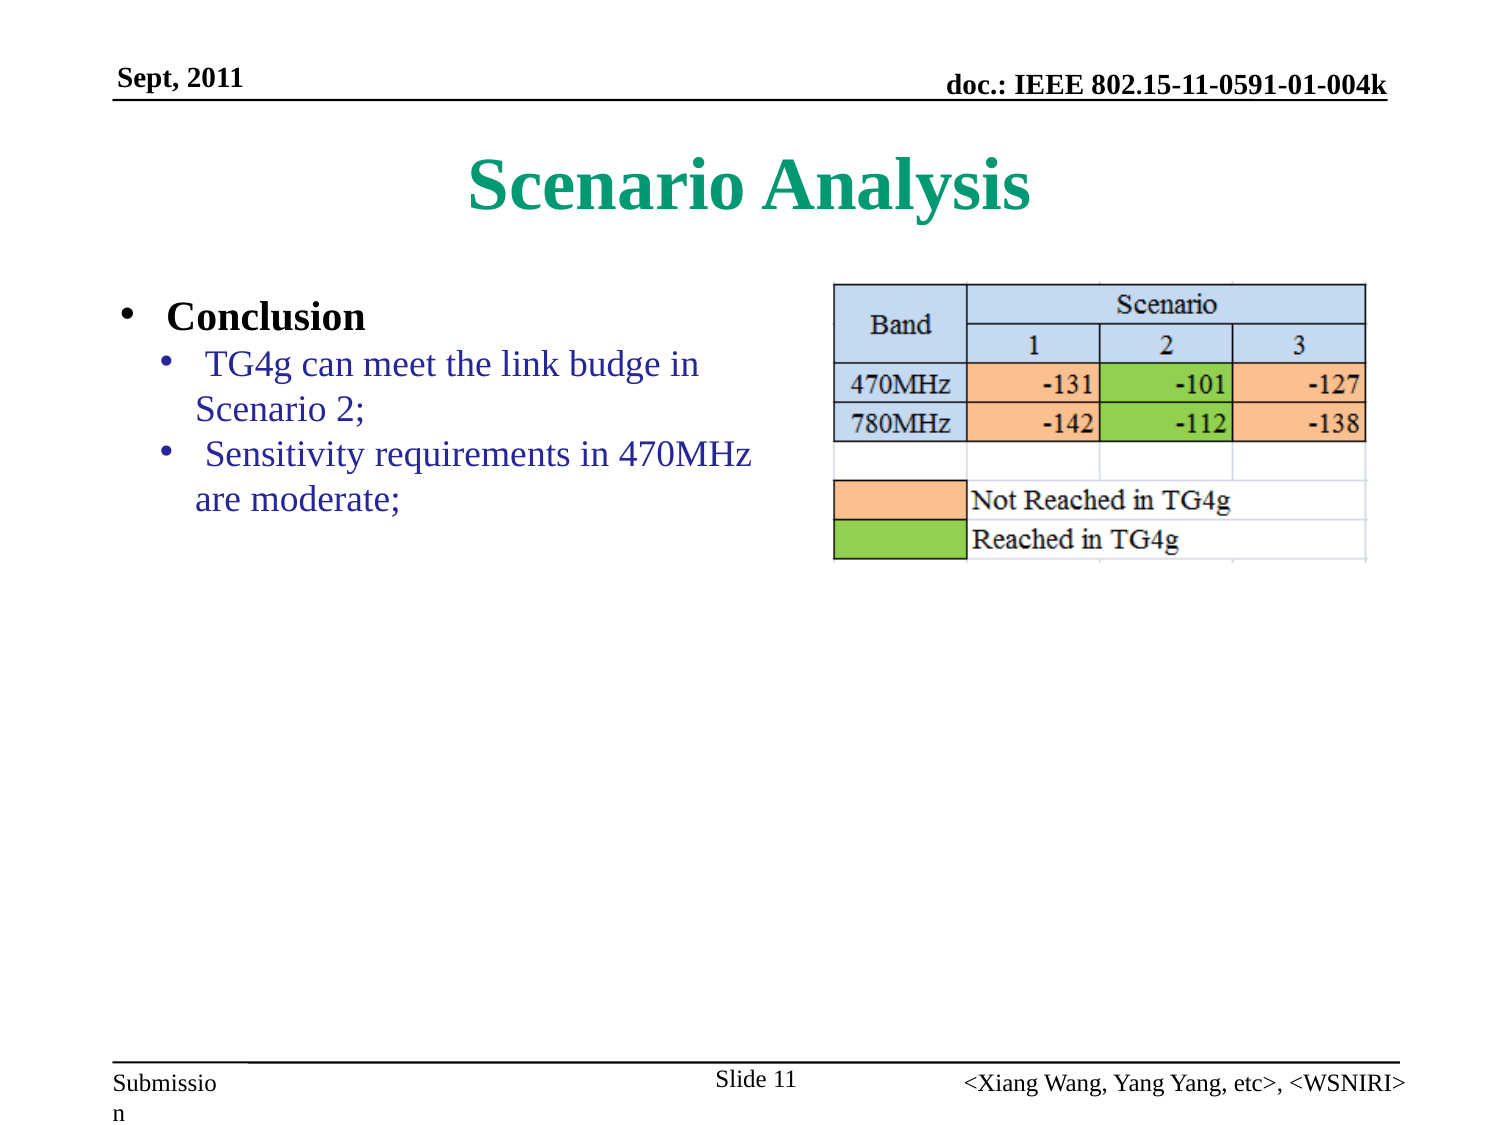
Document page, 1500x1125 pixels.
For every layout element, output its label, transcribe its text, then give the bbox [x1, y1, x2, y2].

title Scenario Analysis [112, 112, 1388, 247]
slide_number Slide 11 [712, 1061, 800, 1093]
text_box Conclusion TG4g can meet the link budge in Scenario 2; Sensitivity requirements in 470MHz are moderate; [105, 281, 821, 556]
picture [831, 280, 1369, 563]
